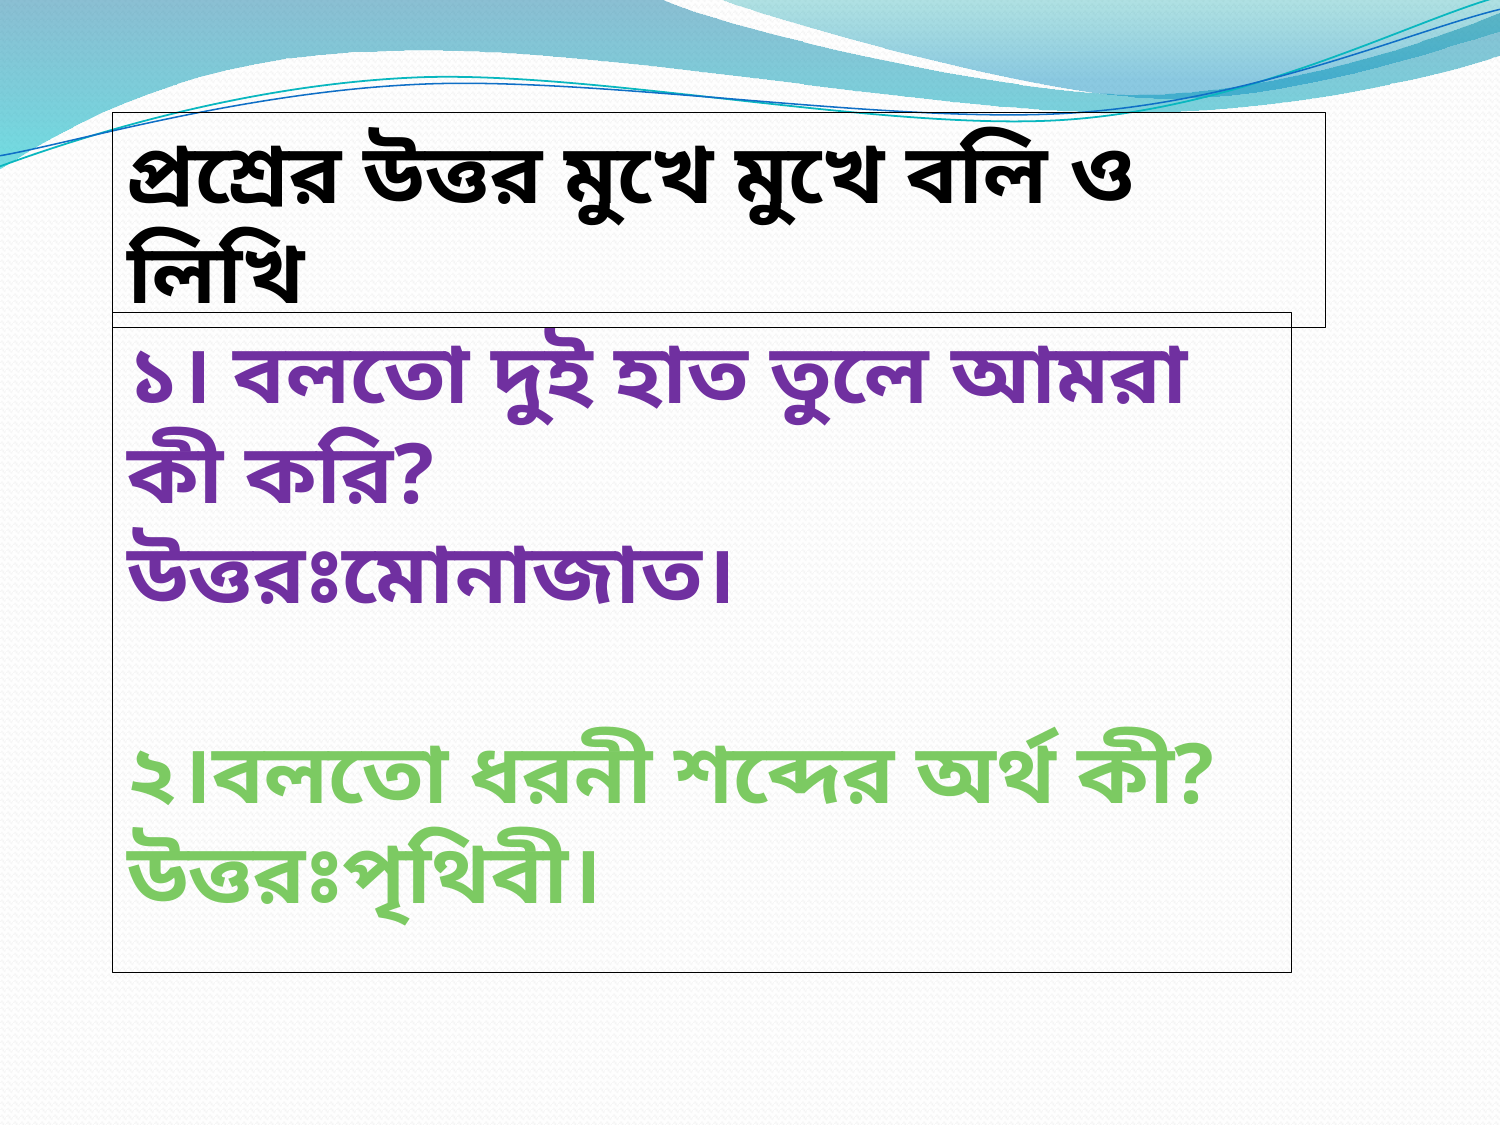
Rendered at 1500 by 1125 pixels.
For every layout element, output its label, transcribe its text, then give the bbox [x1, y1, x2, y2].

text_box ১। বলতো দুই হাত তুলে আমরা কী করি? উত্তরঃমোনাজাত। ২।বলতো ধরনী শব্দের অর্থ কী? উত্তরঃপৃথিবী। [112, 328, 1292, 973]
text_box প্রশ্রের উত্তর মুখে মুখে বলি ও লিখি [112, 112, 1325, 328]
